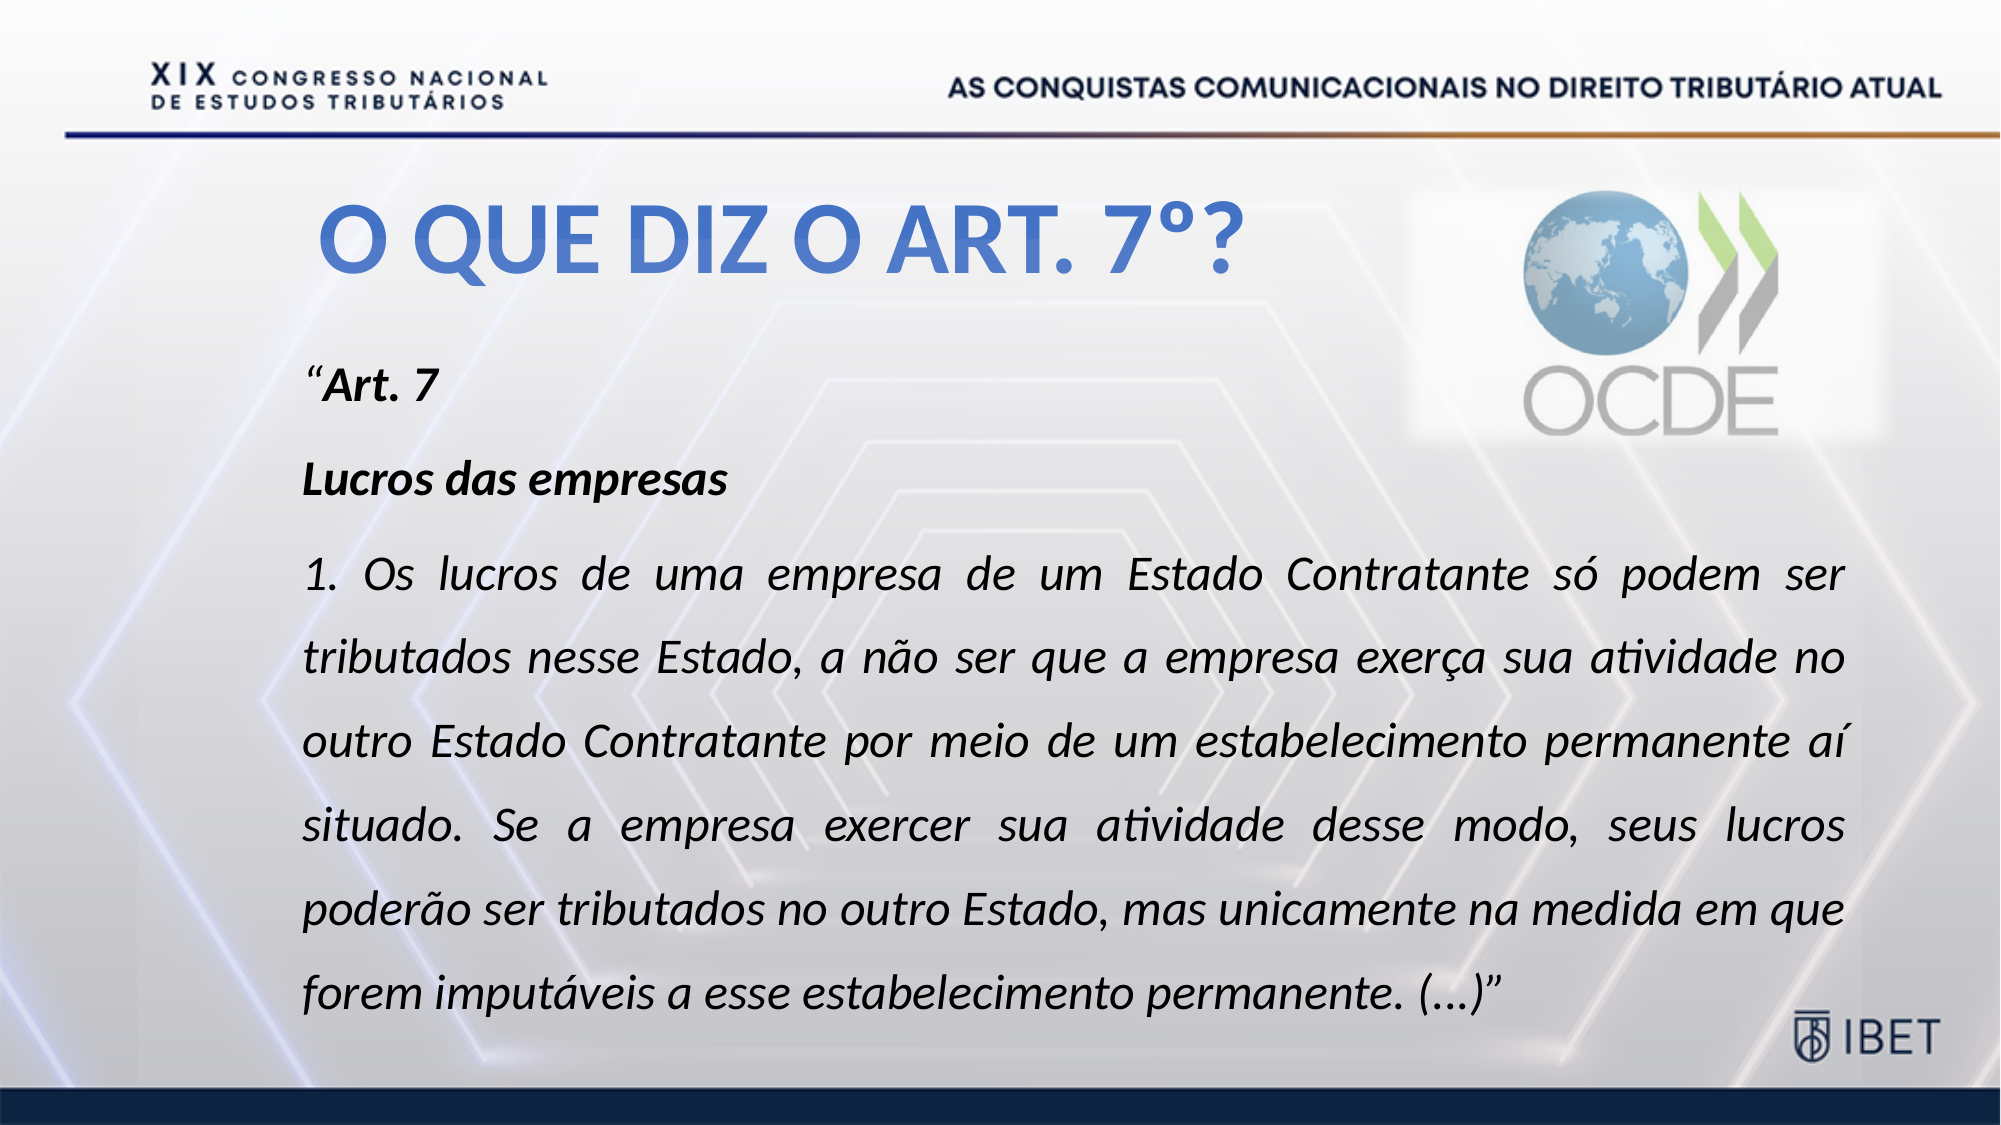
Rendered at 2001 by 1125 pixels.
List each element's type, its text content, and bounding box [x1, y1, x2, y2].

picture [0, 0, 2001, 1125]
list “Art. 7 Lucros das empresas 1. Os lucros de uma empresa de um Estado Contratante só podem ser tributados nesse Estado, a não ser que a empresa exerça sua atividade no outro Estado Contratante por meio de um estabelecimento permanente aí situado. Se a empresa exercer sua atividade desse modo, seus lucros poderão ser tributados no outro Estado, mas unicamente na medida em que forem imputáveis a esse estabelecimento permanente. (...)” [137, 239, 1863, 1084]
title O QUE DIZ O ART. 7º? [0, 130, 1646, 349]
